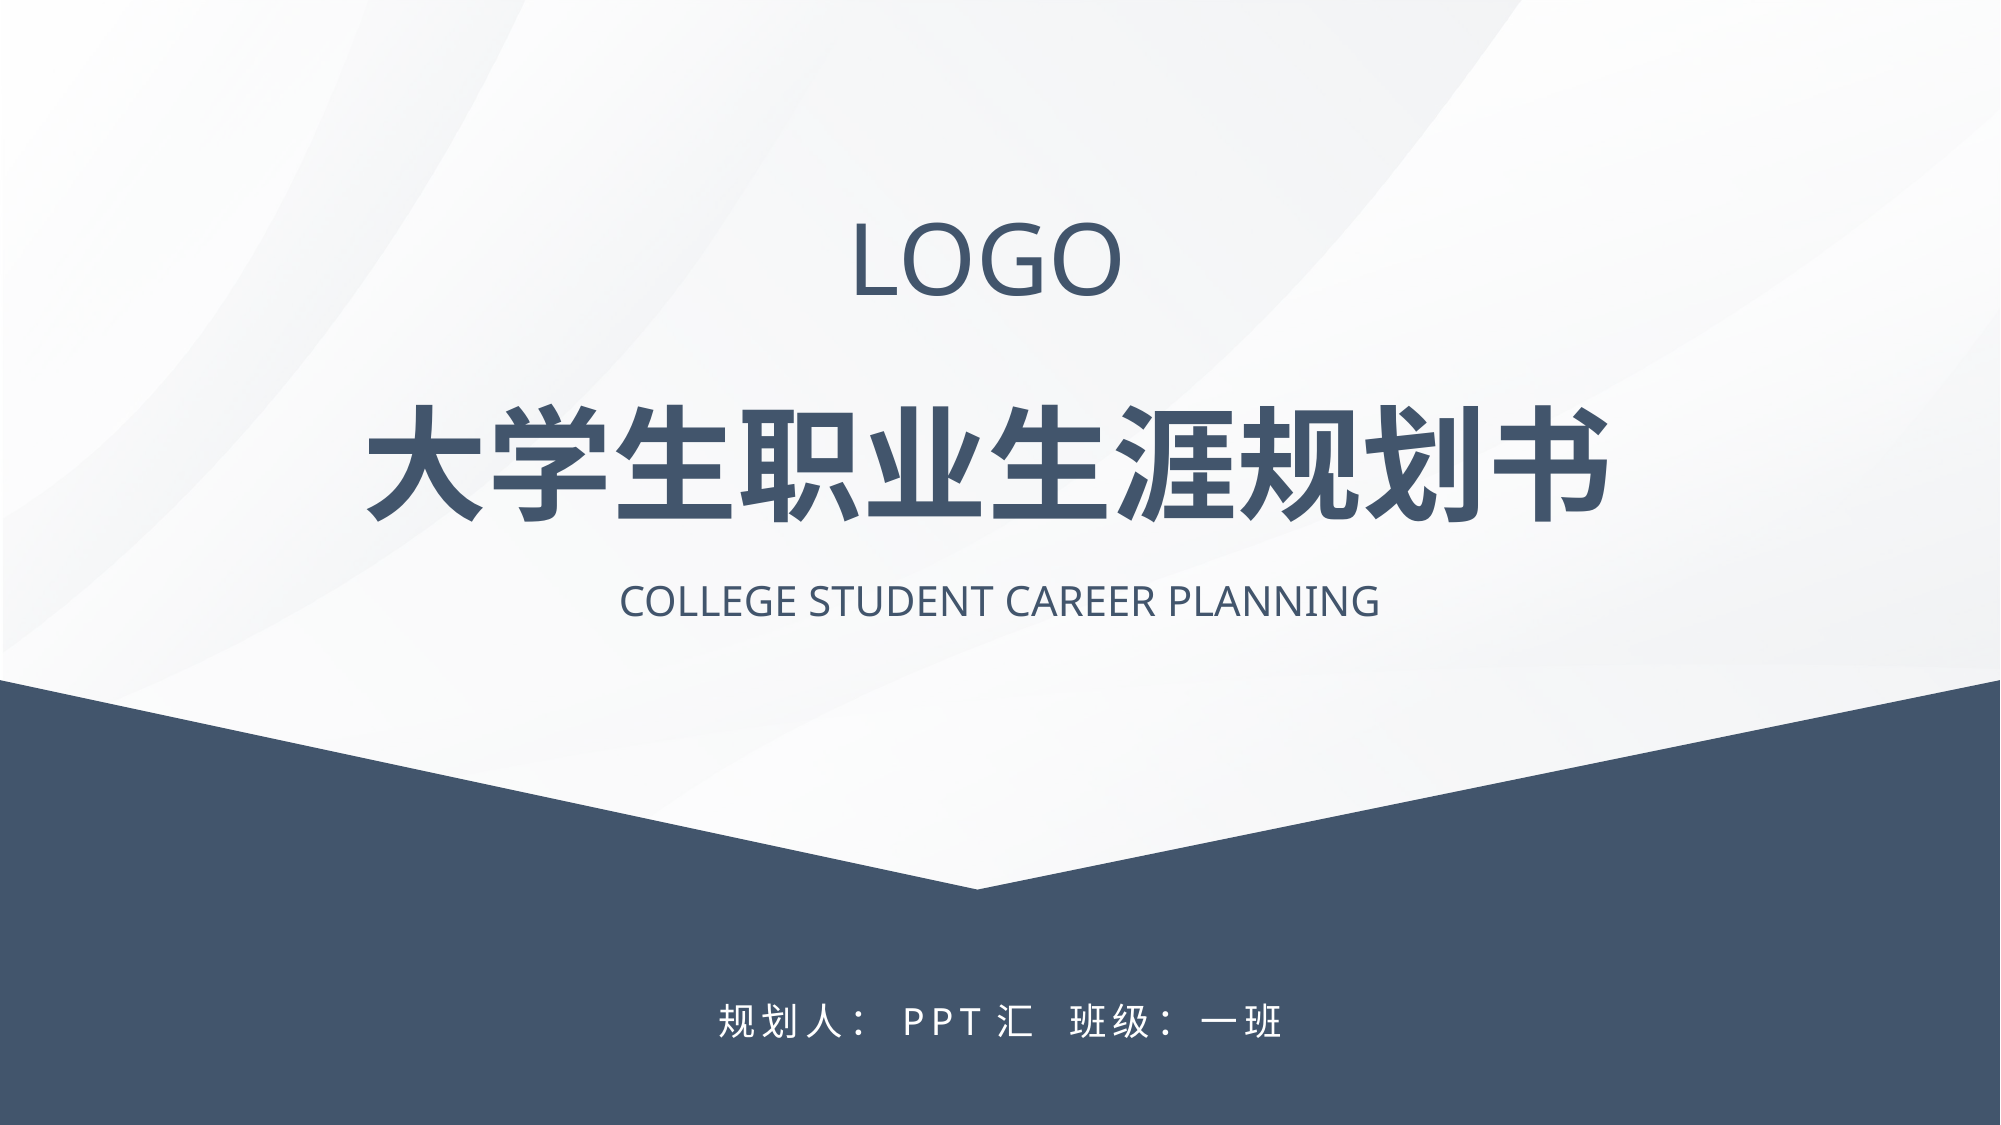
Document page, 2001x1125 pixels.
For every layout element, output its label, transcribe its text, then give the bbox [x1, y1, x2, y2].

text_box LOGO [833, 188, 1167, 324]
text_box 规划人：PPT汇 班级：一班 [645, 990, 1355, 1051]
text_box COLLEGE STUDENT CAREER PLANNING [529, 567, 1471, 633]
text_box 大学生职业生涯规划书 [347, 379, 1653, 544]
